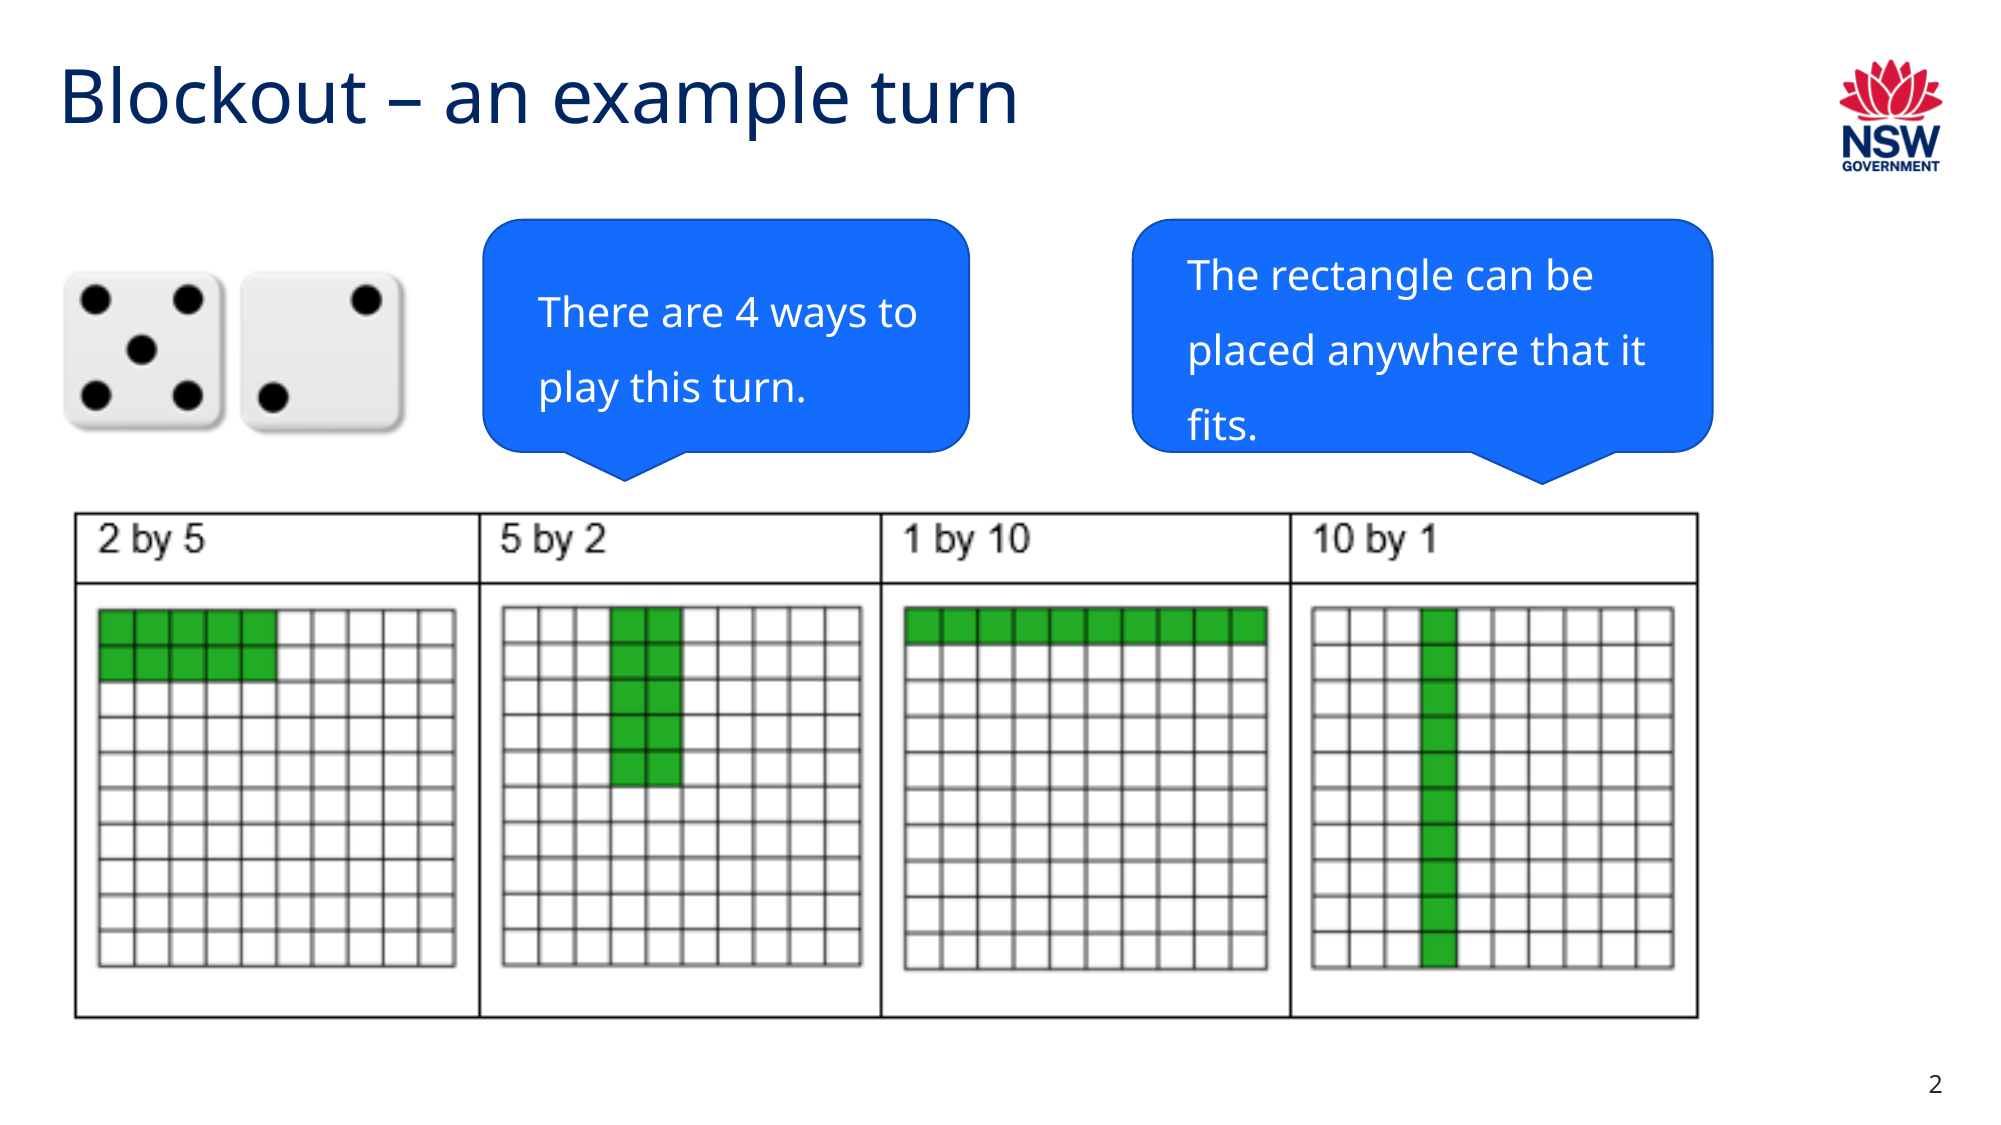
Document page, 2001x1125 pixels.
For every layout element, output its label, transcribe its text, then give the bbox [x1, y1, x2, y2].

picture [58, 264, 1713, 1033]
picture [1839, 59, 1943, 172]
text_box The rectangle can be placed anywhere that it fits. [1131, 218, 1714, 420]
title Blockout – an example turn [59, 59, 1713, 149]
slide_number 2 [1824, 1068, 1943, 1099]
text_box There are 4 ways to play this turn. [482, 218, 971, 264]
